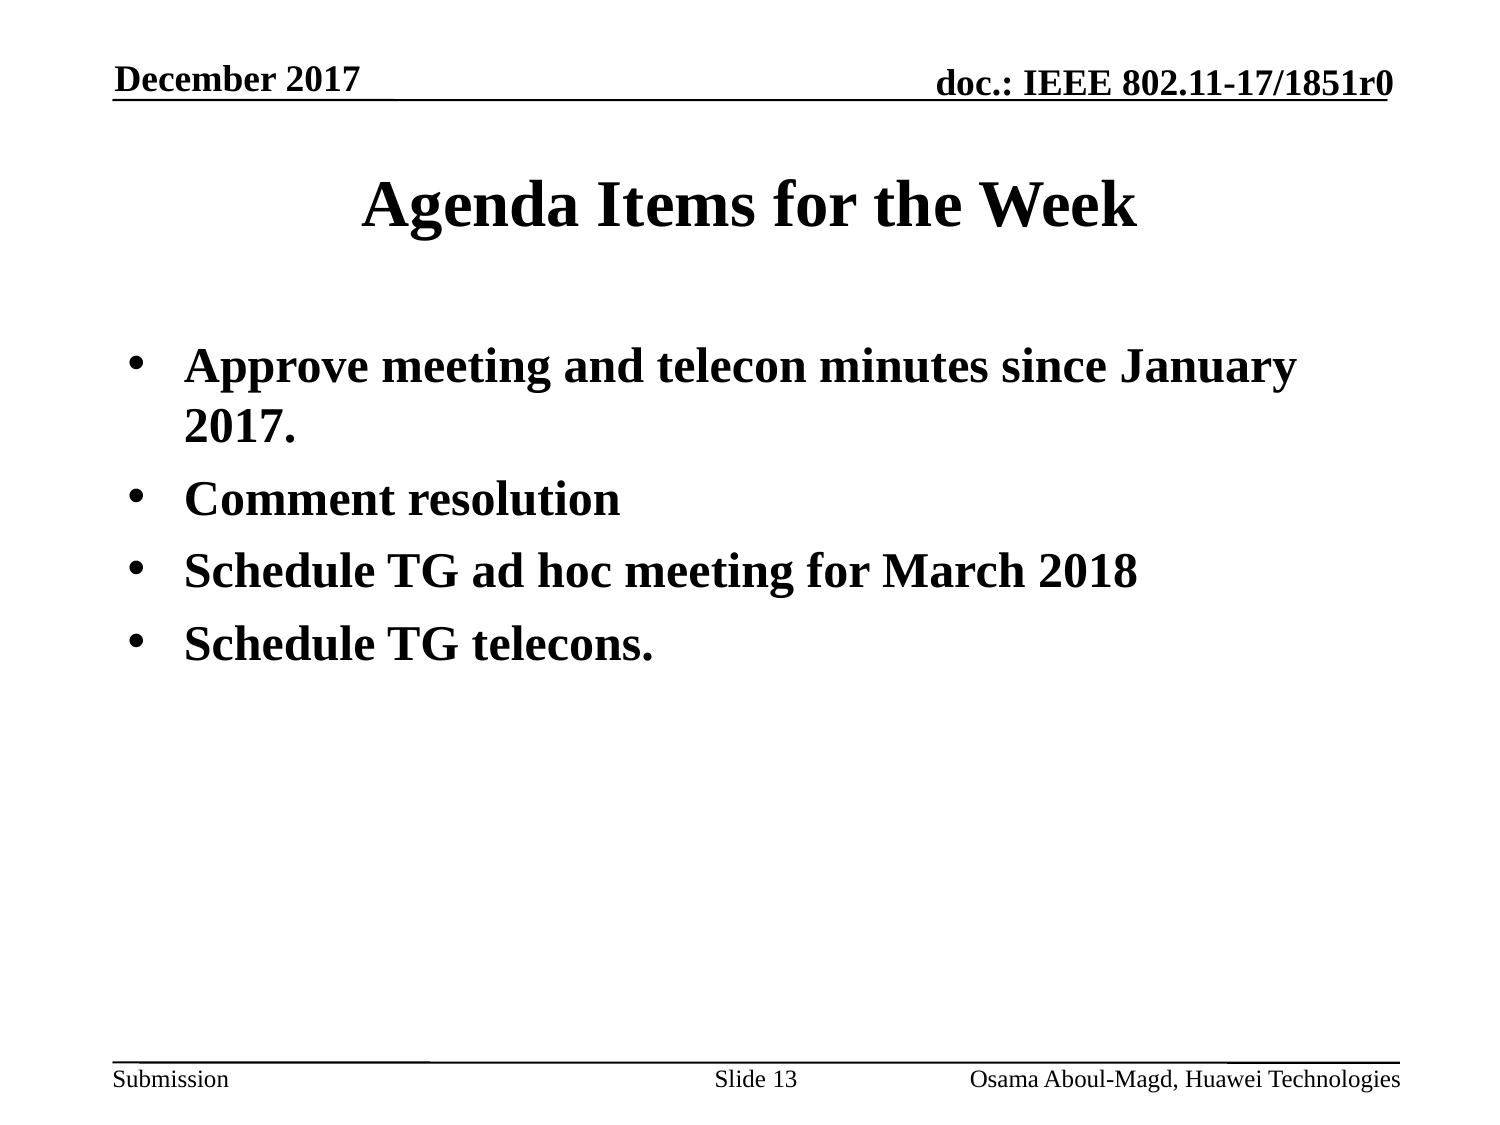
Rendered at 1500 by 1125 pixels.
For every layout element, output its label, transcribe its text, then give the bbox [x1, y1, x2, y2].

title Agenda Items for the Week [112, 112, 1388, 288]
slide_number Slide 13 [712, 1061, 800, 1123]
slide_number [114, 54, 423, 100]
footer Osama Aboul-Magd, Huawei Technologies [878, 1061, 1402, 1093]
list Approve meeting and telecon minutes since January 2017. Comment resolution Schedule TG ad hoc meeting for March 2018 Schedule TG telecons. [112, 324, 1388, 1000]
